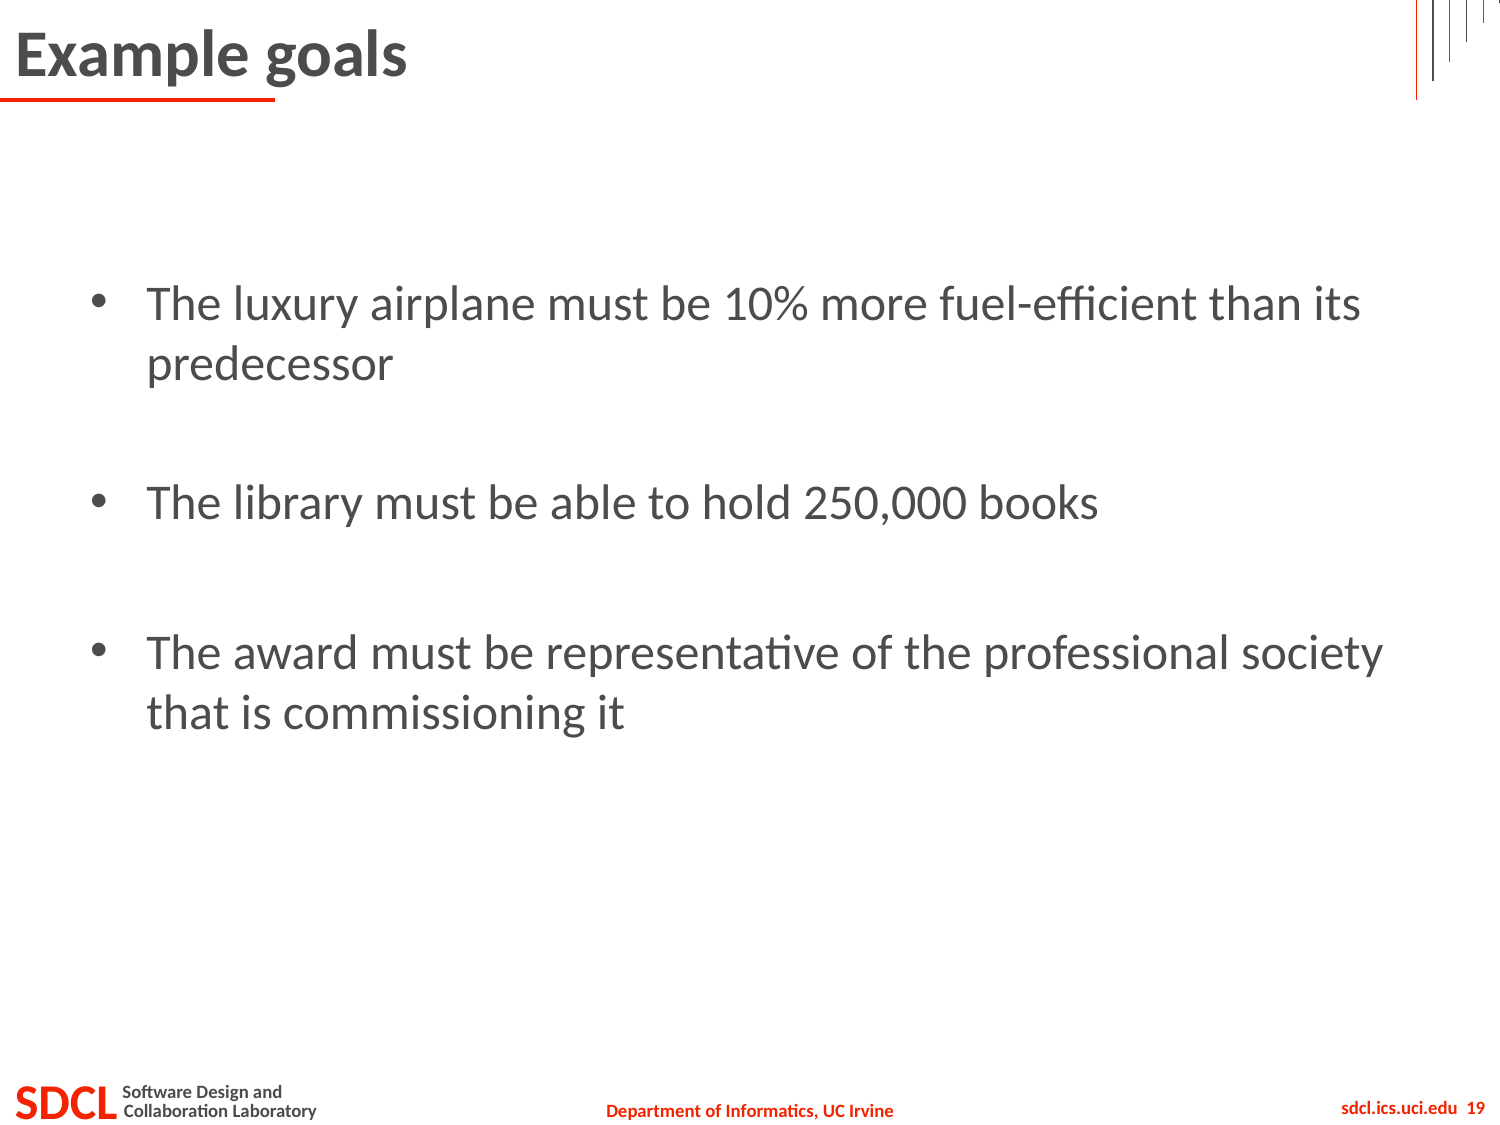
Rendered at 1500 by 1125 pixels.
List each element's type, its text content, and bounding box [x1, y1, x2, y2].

list The luxury airplane must be 10% more fuel-efficient than its predecessor The library must be able to hold 250,000 books The award must be representative of the professional society that is commissioning it [75, 262, 1417, 1005]
title Example goals [0, 0, 1350, 100]
